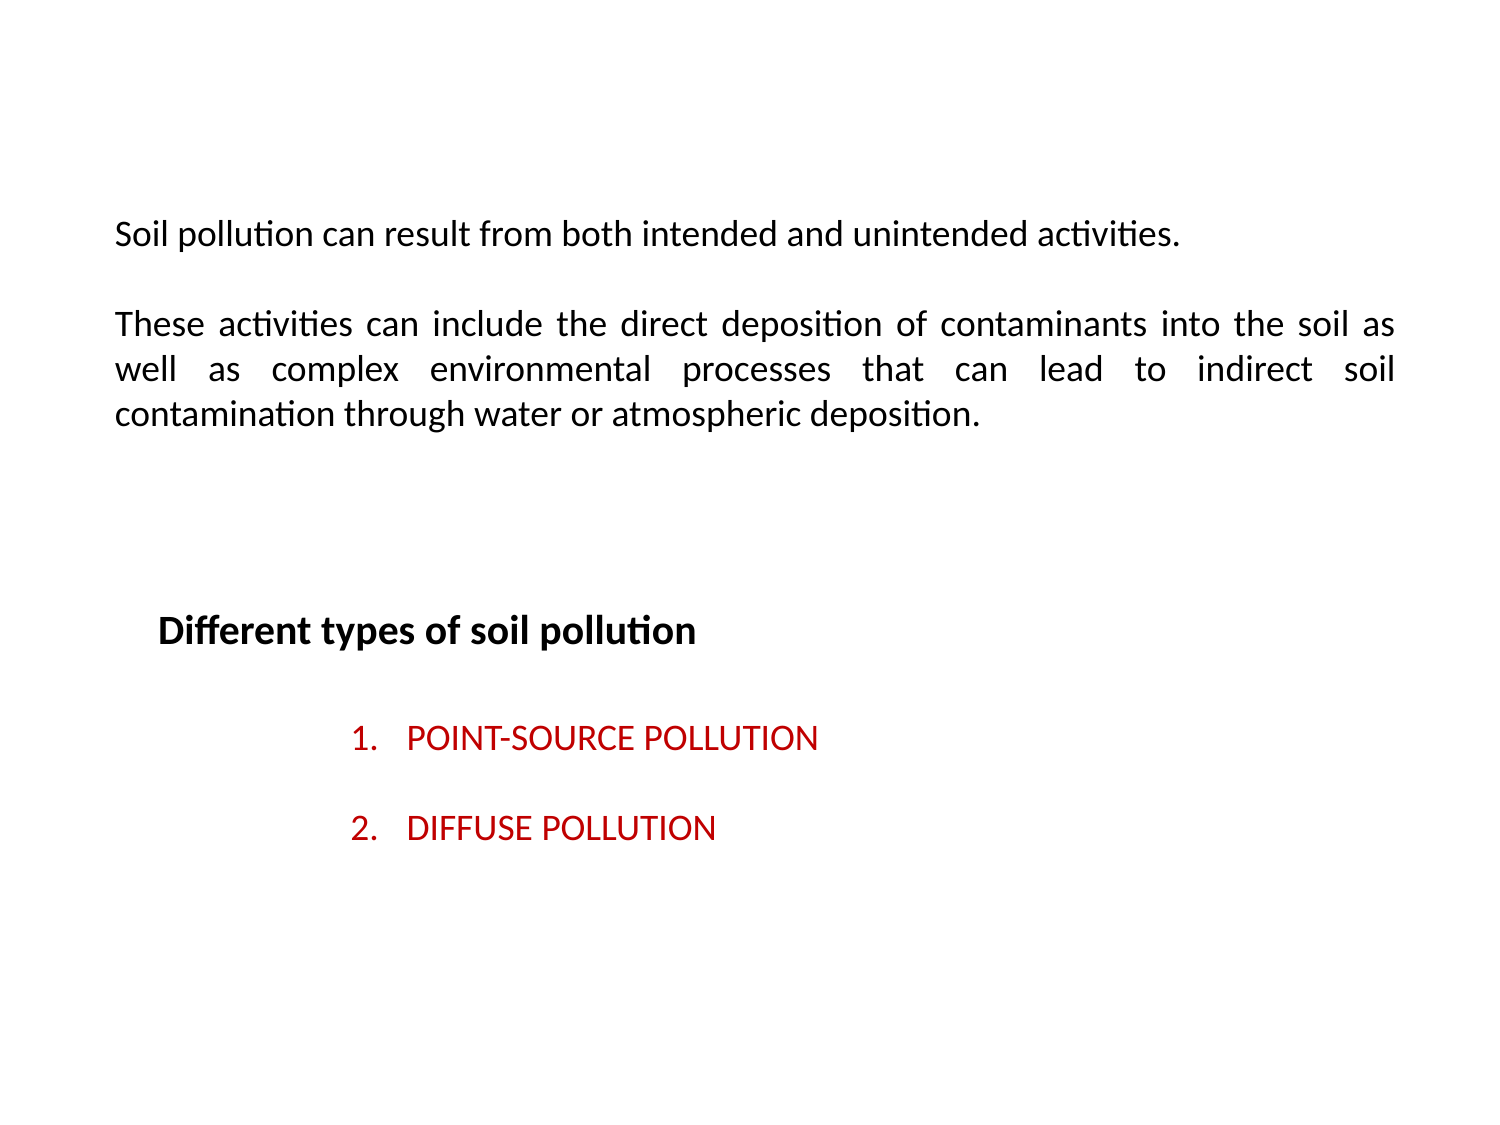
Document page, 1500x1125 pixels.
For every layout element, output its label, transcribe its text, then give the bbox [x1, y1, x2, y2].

text_box Soil pollution can result from both intended and unintended activities. These activities can include the direct deposition of contaminants into the soil as well as complex environmental processes that can lead to indirect soil contamination through water or atmospheric deposition. [100, 201, 1412, 442]
text_box POINT-SOURCE POLLUTION DIFFUSE POLLUTION [335, 660, 835, 856]
text_box Different types of soil pollution [143, 595, 712, 661]
